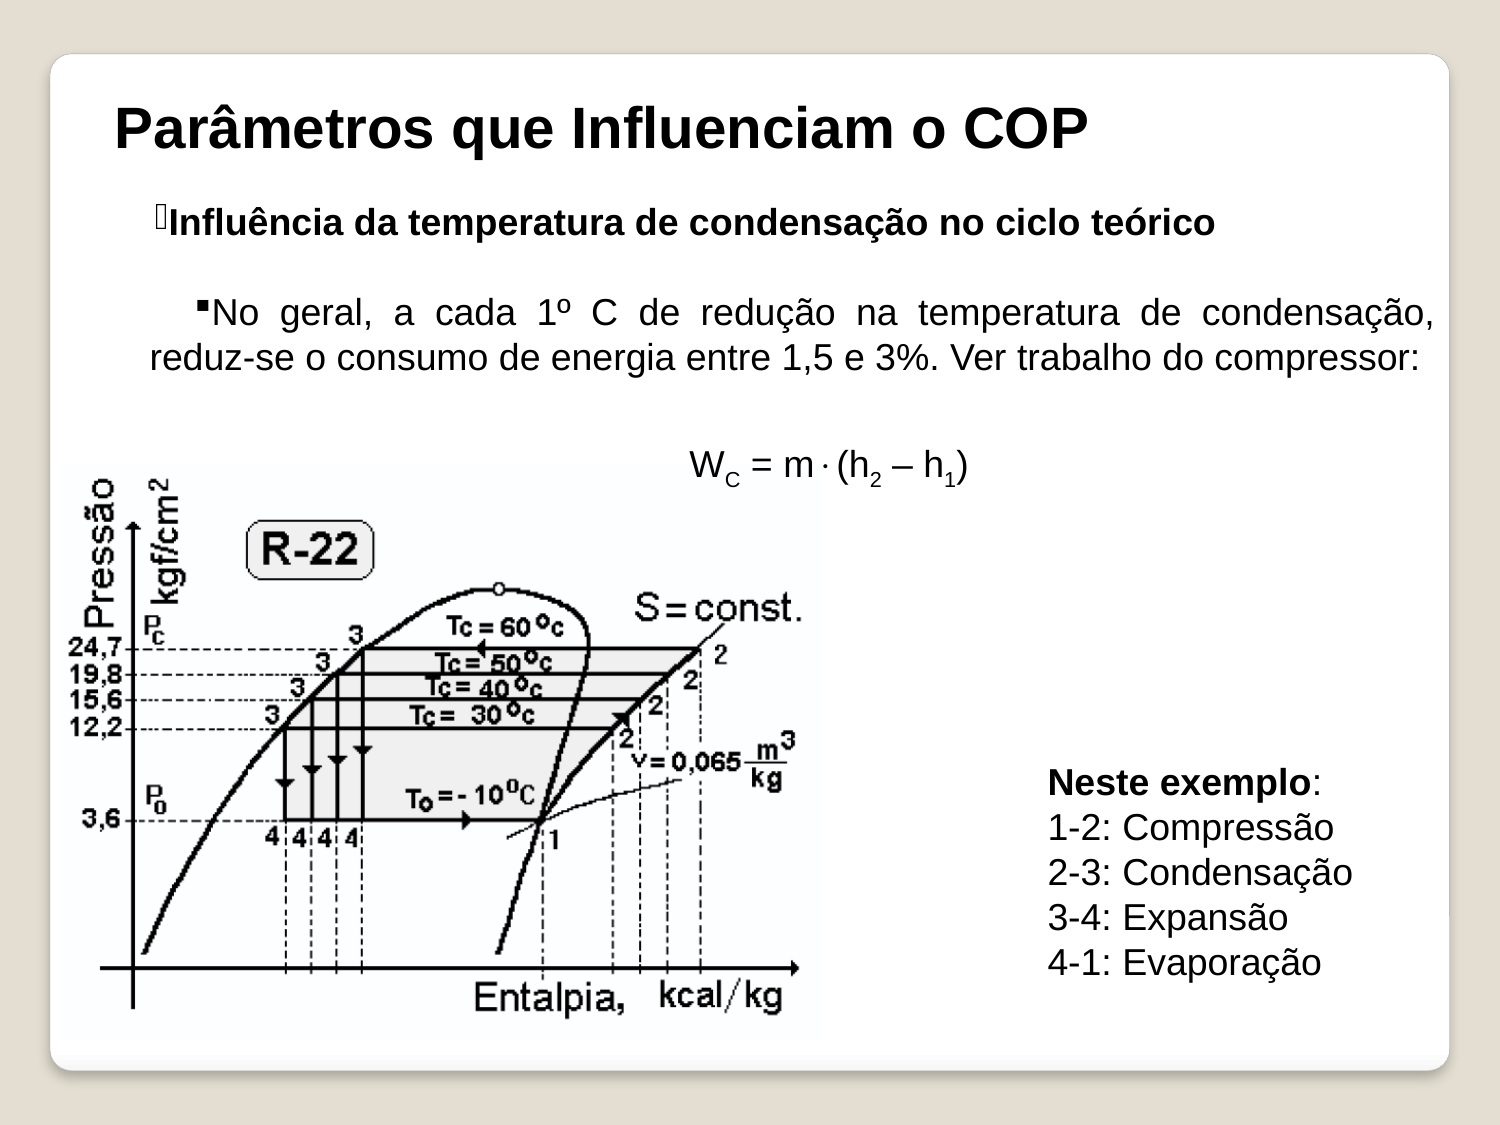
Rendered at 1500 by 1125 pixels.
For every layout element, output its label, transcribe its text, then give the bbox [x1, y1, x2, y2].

picture [59, 451, 828, 1041]
text_box Neste exemplo: 1-2: Compressão 2-3: Condensação 3-4: Expansão 4-1: Evaporação [1032, 750, 1368, 991]
text_box Parâmetros que Influenciam o COP [99, 82, 1425, 168]
text_box Influência da temperatura de condensação no ciclo teórico No geral, a cada 1º C de redução na temperatura de condensação, reduz-se o consumo de energia entre 1,5 e 3%. Ver trabalho do compressor: [59, 190, 1450, 431]
text_box WC = m(h2 – h1) [674, 432, 984, 499]
